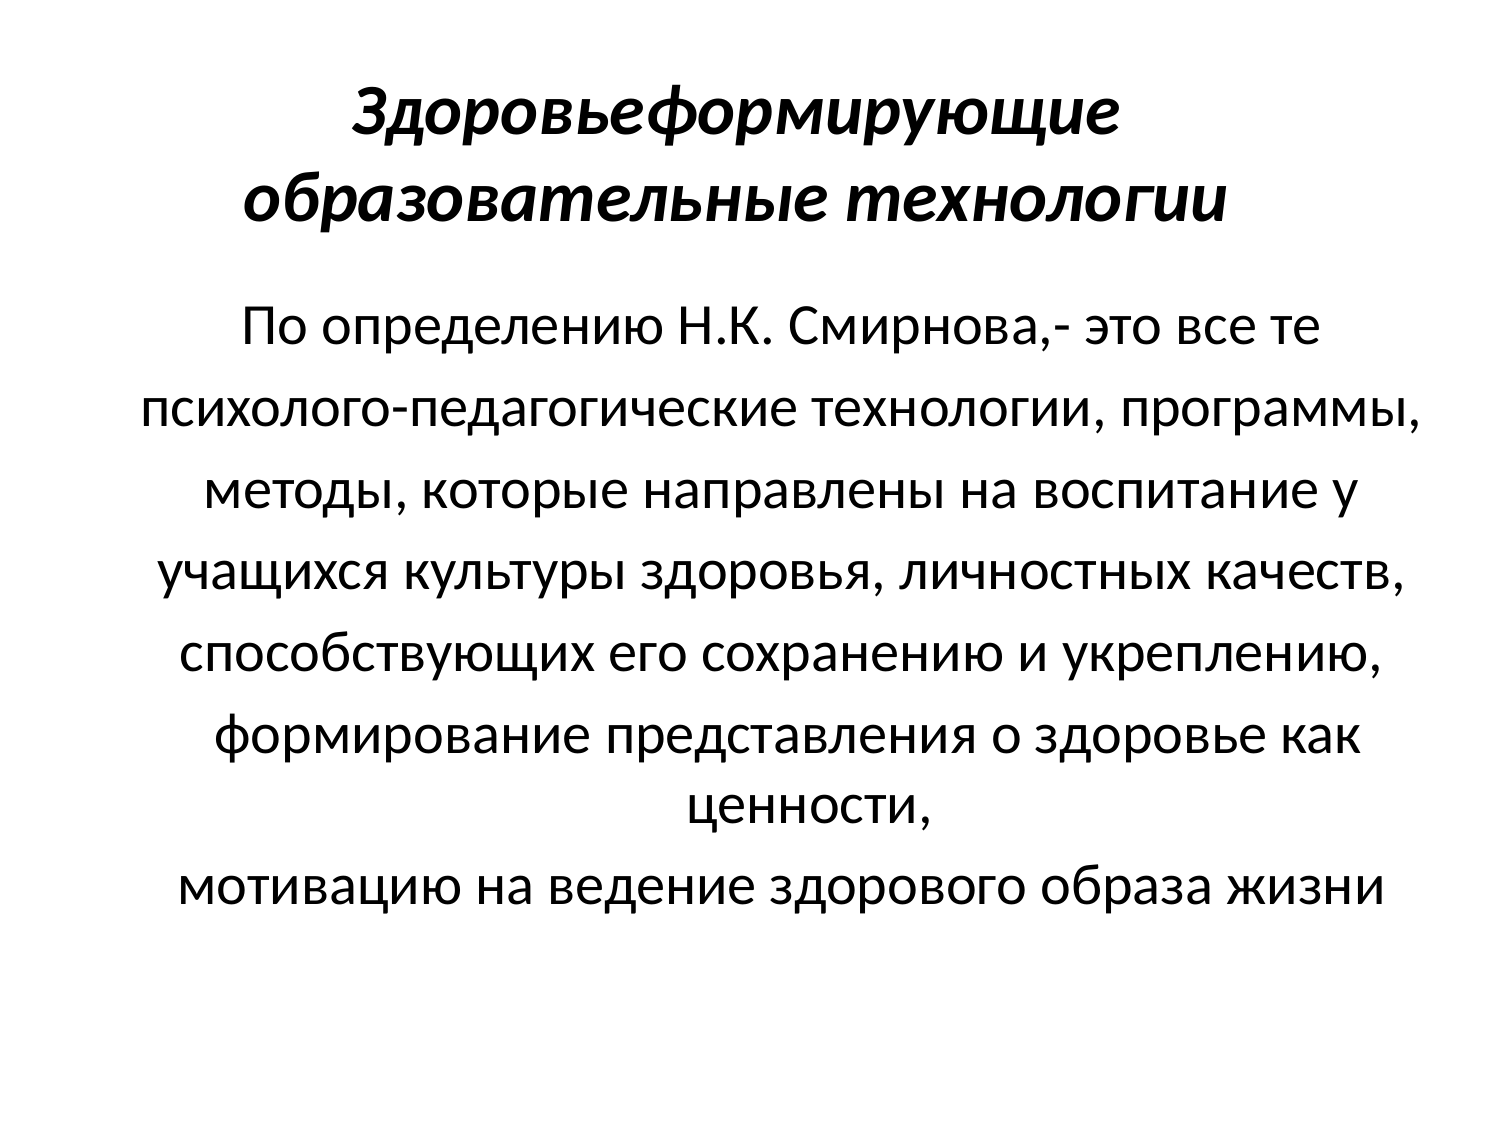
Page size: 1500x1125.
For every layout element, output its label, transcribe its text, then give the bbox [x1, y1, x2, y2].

title Здоровьеформирующие образовательные технологии [123, 54, 1349, 244]
list По определению Н.К. Смирнова,- это все те психолого-педагогические технологии, программы, методы, которые направлены на воспитание у учащихся культуры здоровья, личностных качеств, способствующих его сохранению и укреплению, формирование представления о здоровье как ценности, мотивацию на ведение здорового образа жизни [76, 278, 1500, 1125]
